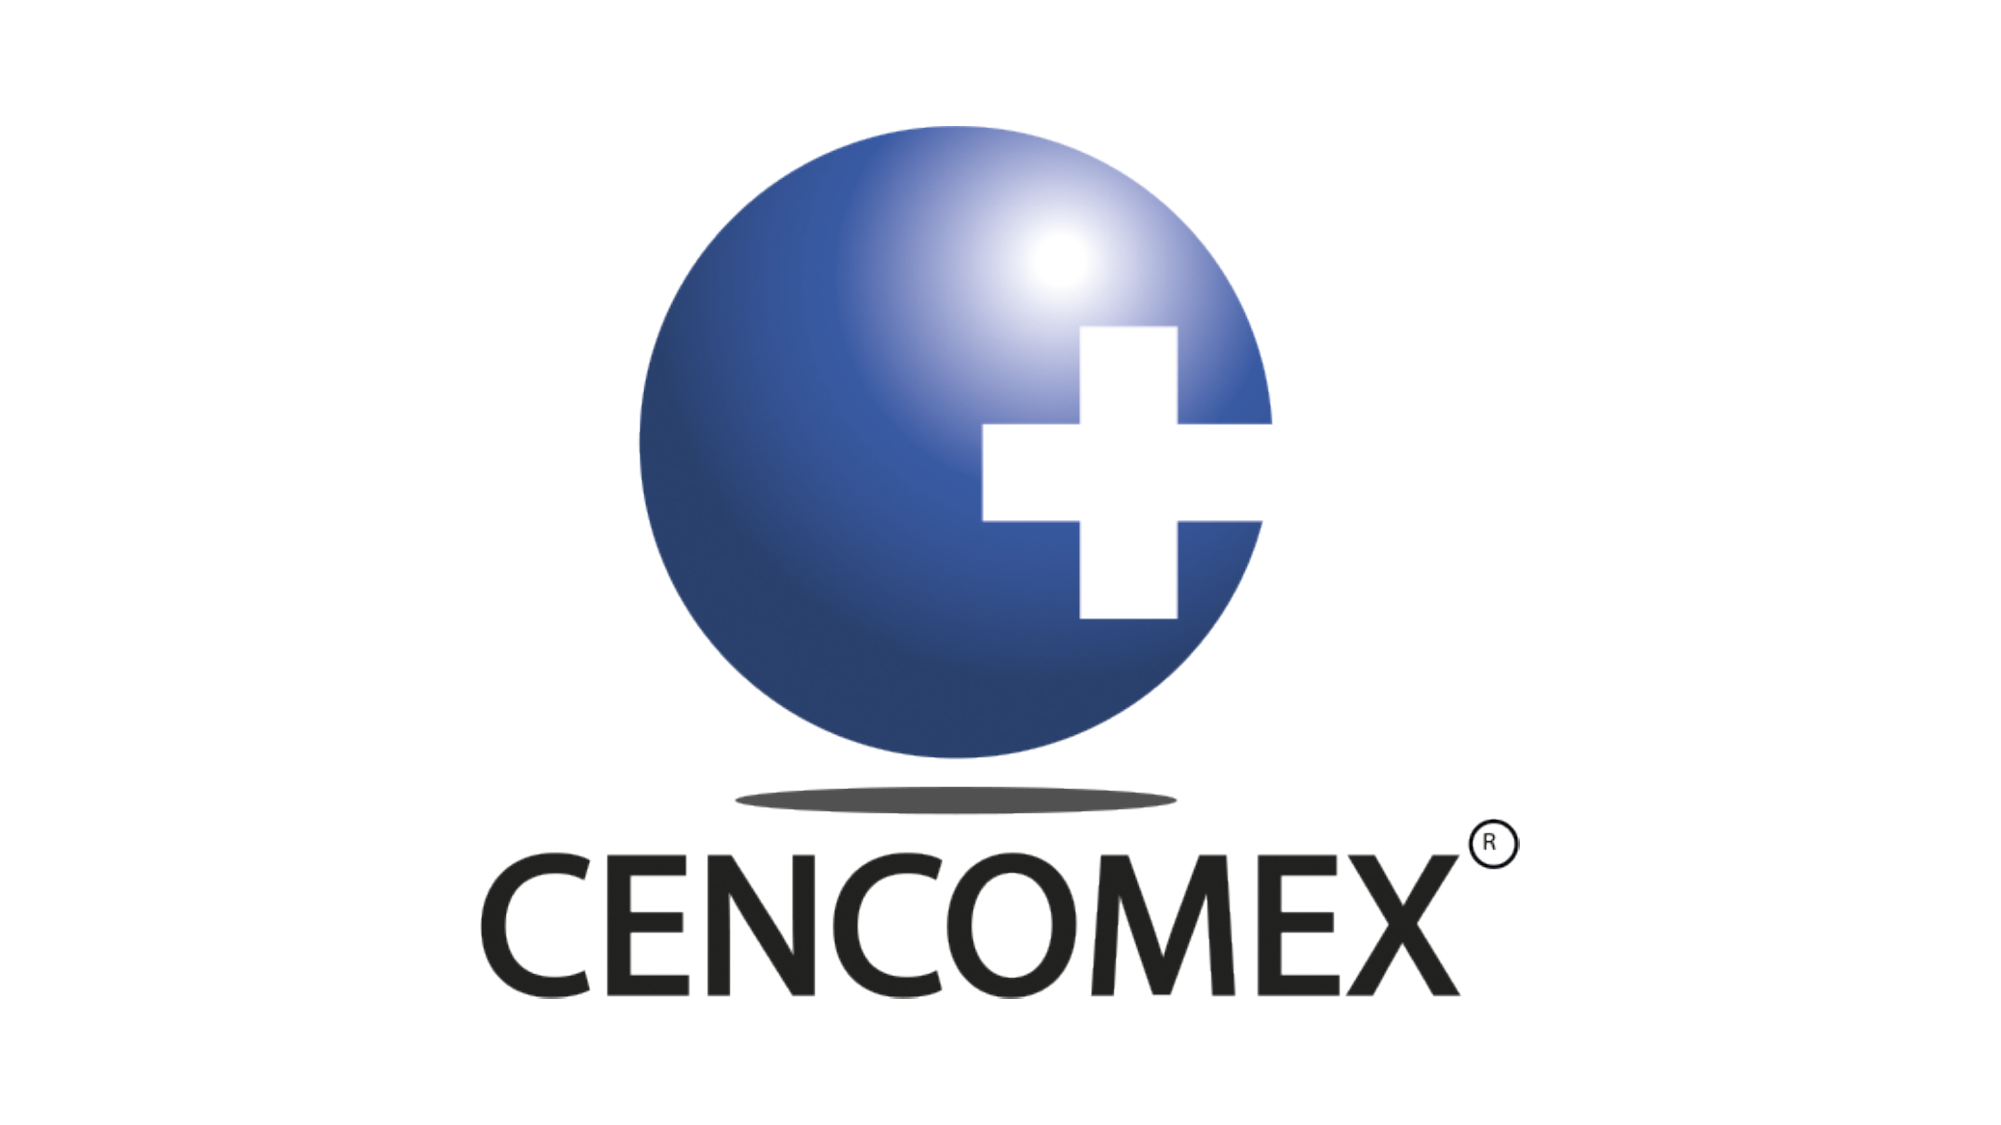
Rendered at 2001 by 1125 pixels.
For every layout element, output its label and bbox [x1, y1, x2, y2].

picture [480, 125, 1520, 999]
